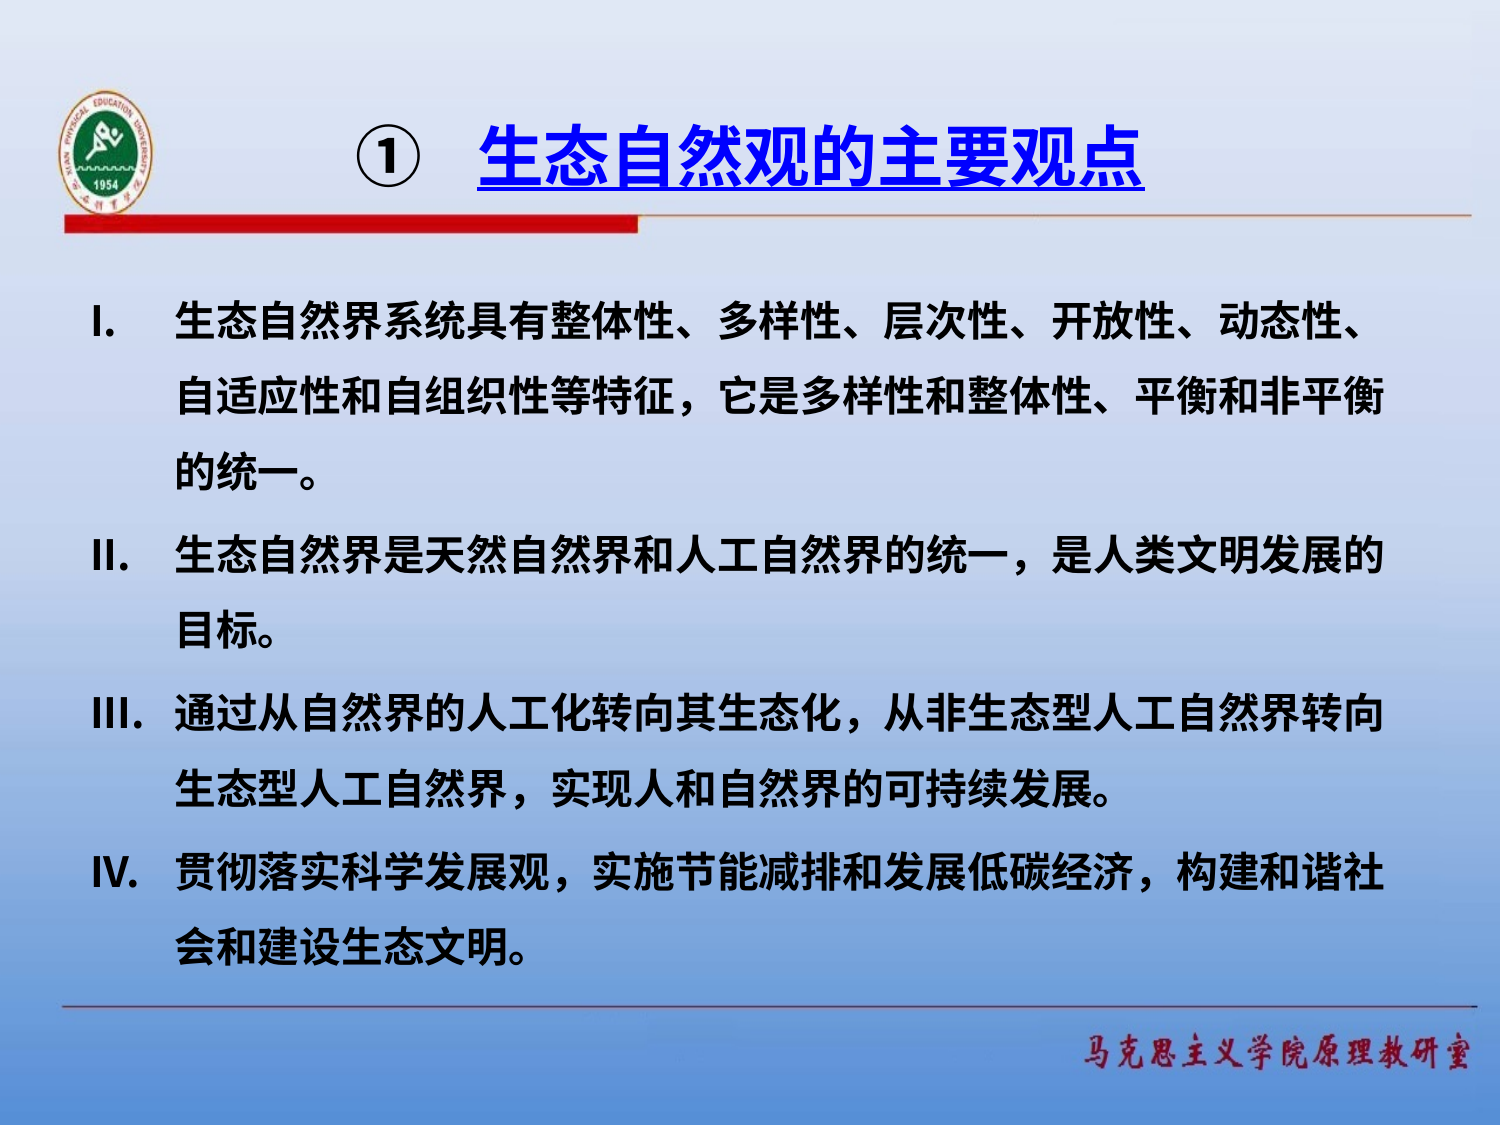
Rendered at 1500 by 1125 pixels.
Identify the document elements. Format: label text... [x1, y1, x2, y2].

list 生态自然界系统具有整体性、多样性、层次性、开放性、动态性、自适应性和自组织性等特征，它是多样性和整体性、平衡和非平衡的统一。 生态自然界是天然自然界和人工自然界的统一，是人类文明发展的目标。 通过从自然界的人工化转向其生态化，从非生态型人工自然界转向生态型人工自然界，实现人和自然界的可持续发展。 贯彻落实科学发展观，实施节能减排和发展低碳经济，构建和谐社会和建设生态文明。 [75, 262, 1425, 1005]
picture [0, 0, 1500, 1125]
title 生态自然观的主要观点 [75, 45, 1425, 233]
